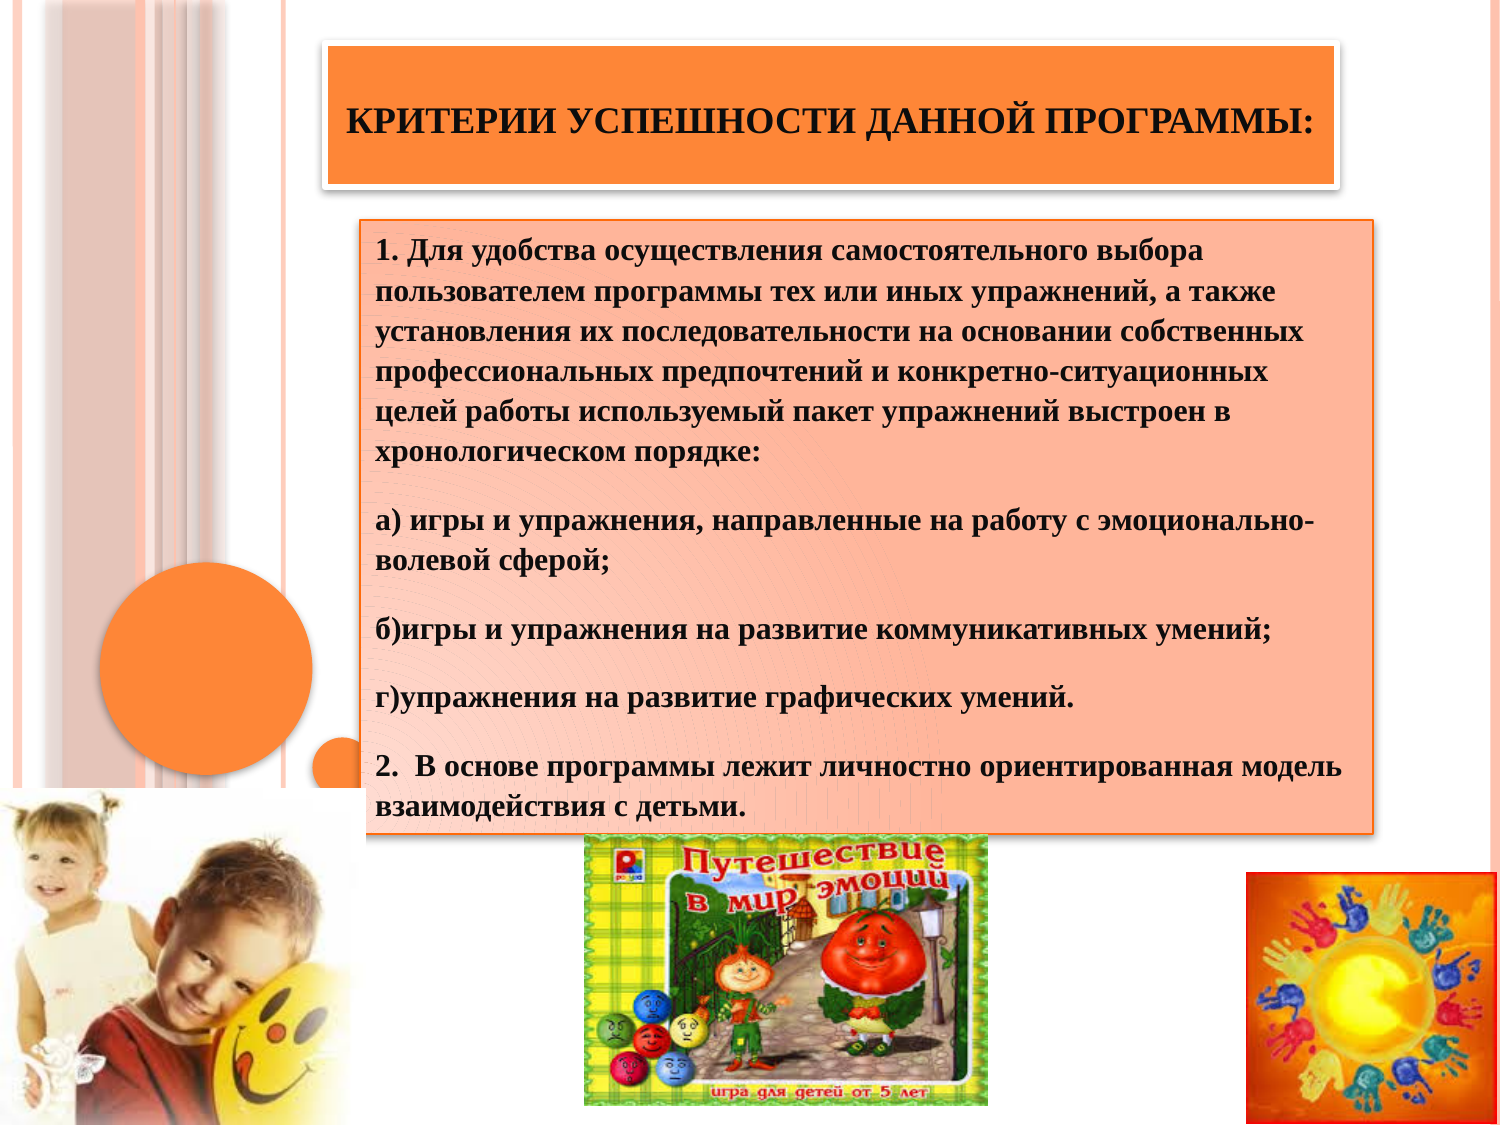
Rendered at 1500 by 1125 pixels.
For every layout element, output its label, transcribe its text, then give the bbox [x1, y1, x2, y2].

picture [1246, 871, 1498, 1125]
picture [584, 833, 989, 1107]
title Критерии успешности данной программы: [322, 40, 1340, 190]
picture [0, 788, 367, 1125]
subtitle 1. Для удобства осуществления самостоятельного выбора пользователем программы тех или иных упражнений, а также установления их последовательности на основании собственных профессиональных предпочтений и конкретно-ситуационных целей работы используемый пакет упражнений выстроен в хронологическом порядке: а) игры и упражнения, направленные на работу с эмоцио­нально-волевой сферой; б)игры и упражнения на развитие коммуникативных уме­ний; г)упражнения на развитие графических умений. 2. В основе программы лежит личностно ориентированная модель взаимодействия с детьми. [359, 219, 1374, 835]
